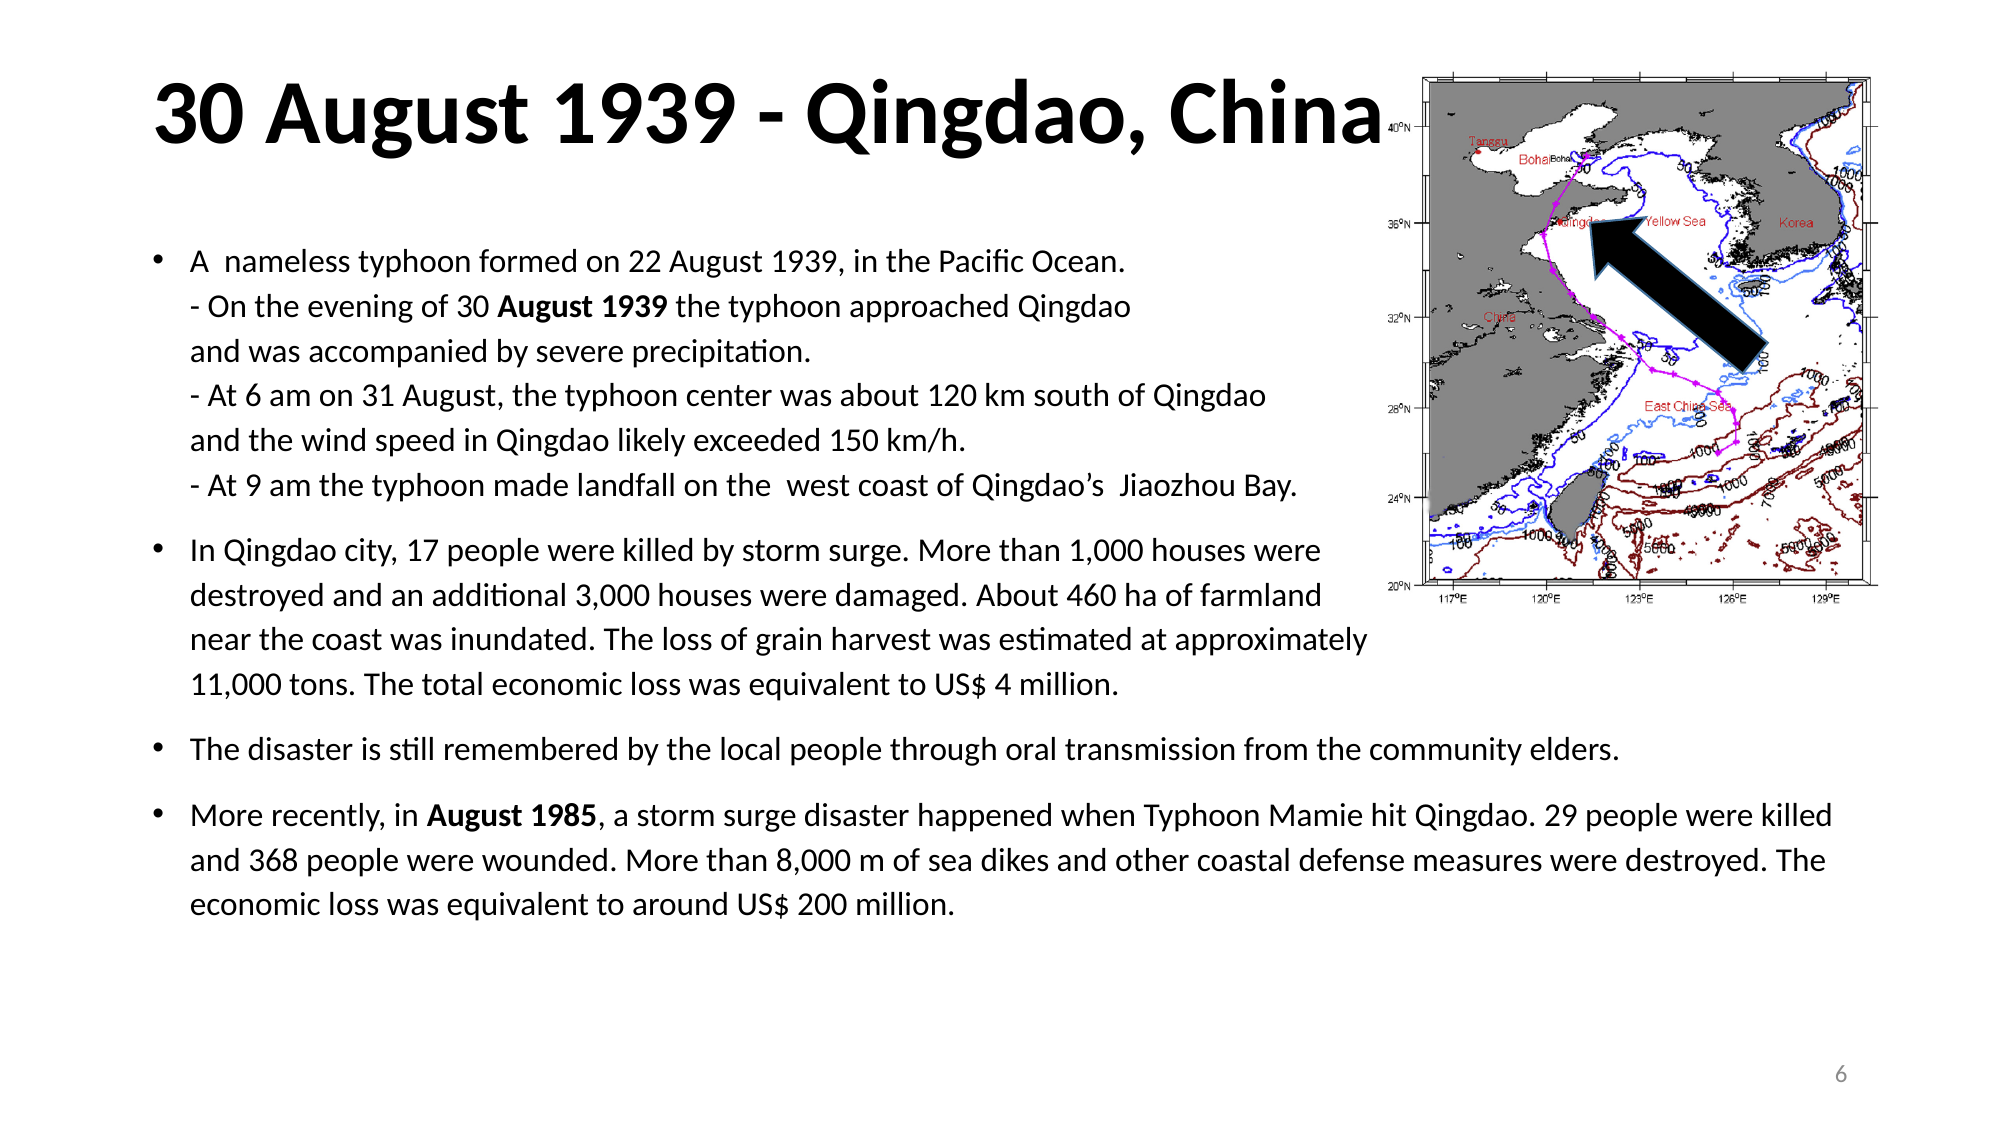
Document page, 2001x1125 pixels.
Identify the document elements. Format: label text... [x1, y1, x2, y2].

text_box [500, 514, 1500, 611]
title 30 August 1939 - Qingdao, China [137, 59, 1863, 227]
slide_number 6 [1412, 1042, 1863, 1103]
list A nameless typhoon formed on 22 August 1939, in the Pacific Ocean. - On the evening of 30 August 1939 the typhoon approached Qingdao and was accompanied by severe precipitation. - At 6 am on 31 August, the typhoon center was about 120 km south of Qingdao and the wind speed in Qingdao likely exceeded 150 km/h. - At 9 am the typhoon made landfall on the west coast of Qingdao’s Jiaozhou Bay. In Qingdao city, 17 people were killed by storm surge. More than 1,000 houses were destroyed and an additional 3,000 houses were damaged. About 460 ha of farmland near the coast was inundated. The loss of grain harvest was estimated at approximately 11,000 tons. The total economic loss was equivalent to US$ 4 million. The disaster is still remembered by the local people through oral transmission from the community elders. More recently, in August 1985, a storm surge disaster happened when Typhoon Mamie hit Qingdao. 29 people were killed and 368 people were wounded. More than 8,000 m of sea dikes and other coastal defense measures were destroyed. The economic loss was equivalent to around US$ 200 million. [137, 227, 1863, 987]
picture [1381, 61, 1890, 609]
